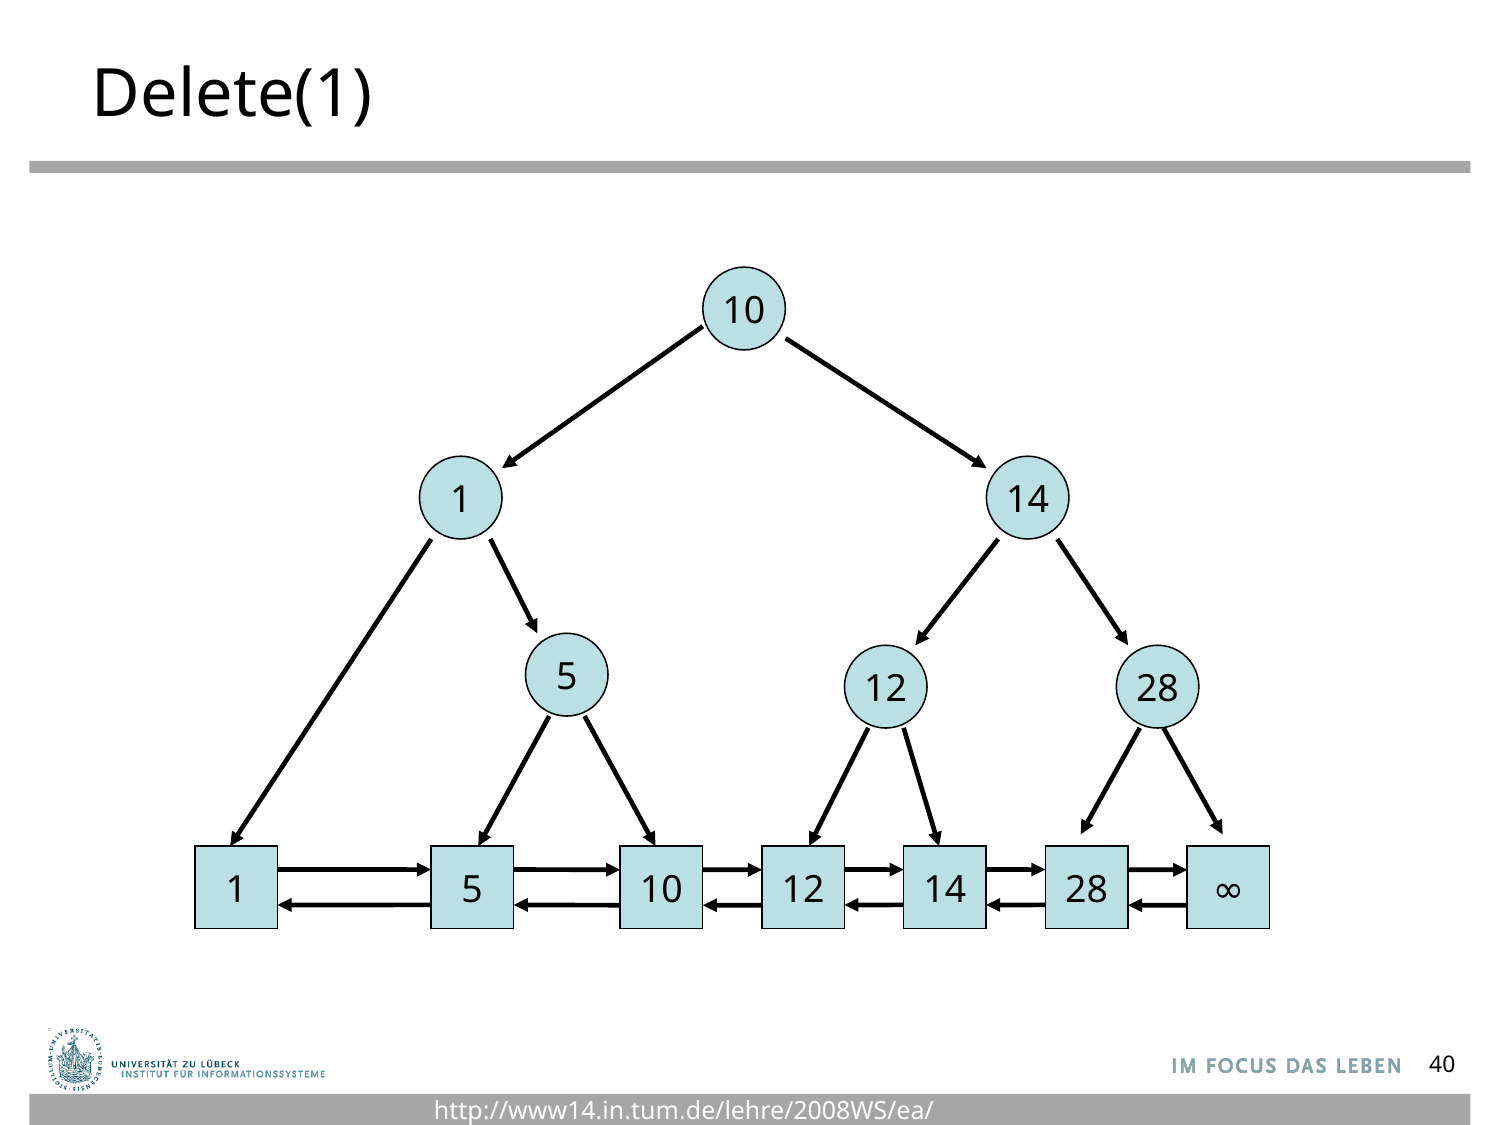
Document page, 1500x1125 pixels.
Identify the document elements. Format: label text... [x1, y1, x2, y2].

slide_number 40 [1305, 1050, 1471, 1083]
text_box 1 [195, 846, 278, 929]
text_box [844, 898, 904, 912]
text_box [1128, 863, 1188, 877]
text_box [584, 716, 656, 847]
text_box [1128, 899, 1188, 912]
text_box [785, 338, 987, 469]
text_box [513, 863, 621, 876]
text_box [1057, 538, 1129, 646]
text_box [986, 898, 1046, 912]
text_box [277, 863, 430, 876]
text_box 28 [1116, 645, 1199, 729]
text_box 5 [430, 846, 514, 929]
text_box 1 [419, 456, 503, 539]
text_box ∞ [1187, 846, 1270, 929]
text_box [1163, 727, 1223, 835]
text_box 10 [702, 267, 786, 350]
text_box 10 [620, 846, 703, 929]
text_box [809, 727, 869, 847]
text_box [490, 539, 538, 634]
text_box [844, 863, 904, 876]
text_box 12 [844, 645, 928, 729]
text_box [230, 538, 432, 847]
text_box [903, 727, 942, 847]
text_box [478, 716, 550, 847]
text_box [702, 899, 762, 912]
text_box 5 [525, 633, 609, 717]
text_box [513, 898, 621, 912]
text_box [702, 863, 762, 877]
text_box [986, 863, 1046, 876]
text_box 14 [986, 456, 1069, 539]
text_box http://www14.in.tum.de/lehre/2008WS/ea/index.html.de [419, 1087, 1046, 1125]
title Delete(1) [76, 42, 1427, 126]
text_box [915, 538, 999, 646]
text_box [502, 326, 703, 469]
picture [1173, 1058, 1305, 1073]
text_box [277, 898, 430, 912]
text_box 14 [903, 846, 987, 929]
text_box 12 [761, 846, 845, 929]
text_box [1080, 727, 1140, 835]
text_box 28 [1045, 846, 1129, 929]
